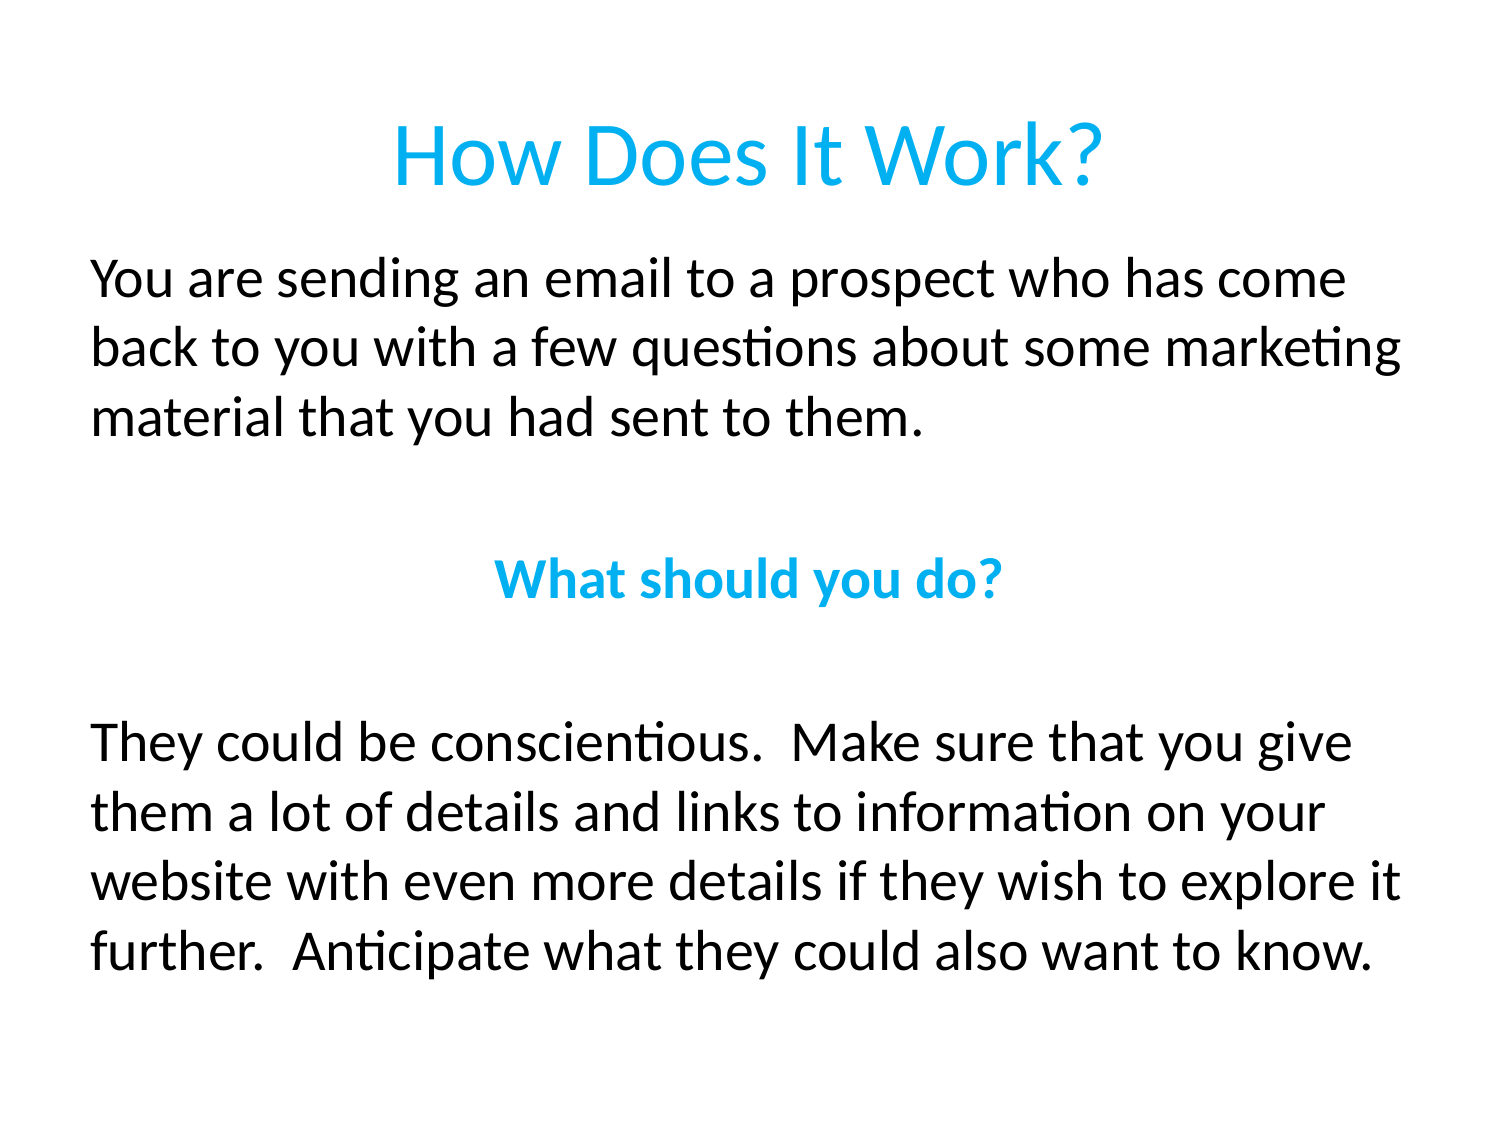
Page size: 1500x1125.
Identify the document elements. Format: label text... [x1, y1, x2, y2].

list You are sending an email to a prospect who has come back to you with a few questions about some marketing material that you had sent to them. What should you do? They could be conscientious. Make sure that you give them a lot of details and links to information on your website with even more details if they wish to explore it further. Anticipate what they could also want to know. [75, 243, 1425, 1005]
title How Does It Work? [75, 54, 1425, 243]
